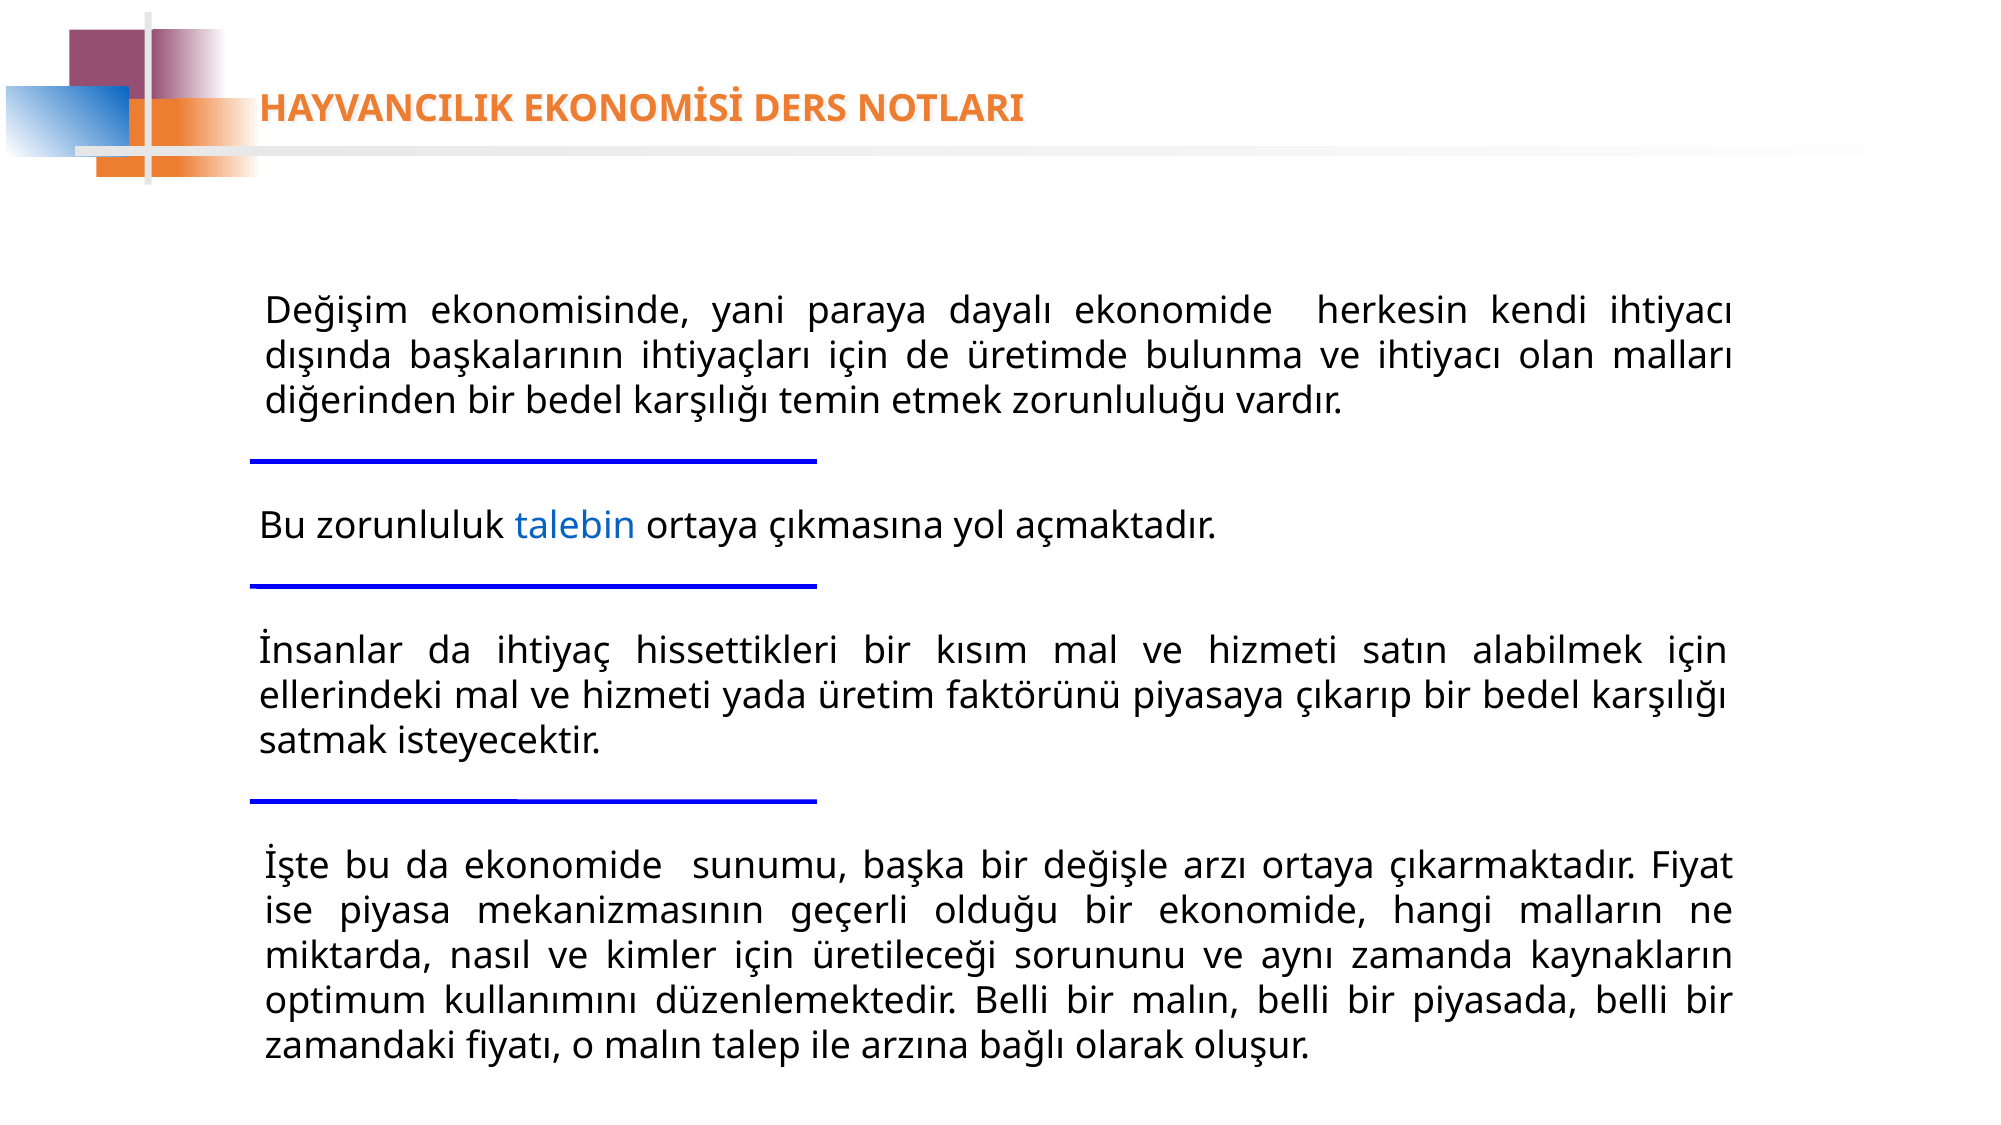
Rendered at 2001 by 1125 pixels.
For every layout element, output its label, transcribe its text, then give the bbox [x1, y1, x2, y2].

text_box Değişim ekonomisinde, yani paraya dayalı ekonomide herkesin kendi ihtiyacı dışında başkalarının ihtiyaçları için de üretimde bulunma ve ihtiyacı olan malları diğerinden bir bedel karşılığı temin etmek zorunluluğu vardır. [249, 278, 1750, 429]
text_box Bu zorunluluk talebin ortaya çıkmasına yol açmaktadır. [243, 493, 1744, 554]
text_box İşte bu da ekonomide sunumu, başka bir değişle arzı ortaya çıkarmaktadır. Fiyat ise piyasa mekanizmasının geçerli olduğu bir ekonomide, hangi malların ne miktarda, nasıl ve kimler için üretileceği sorununu ve aynı zamanda kaynakların optimum kullanımını düzenlemektedir. Belli bir malın, belli bir piyasada, belli bir zamandaki fiyatı, o malın talep ile arzına bağlı olarak oluşur. [249, 834, 1750, 1074]
text_box İnsanlar da ihtiyaç hissettikleri bir kısım mal ve hizmeti satın alabilmek için ellerindeki mal ve hizmeti yada üretim faktörünü piyasaya çıkarıp bir bedel karşılığı satmak isteyecektir. [243, 618, 1744, 769]
